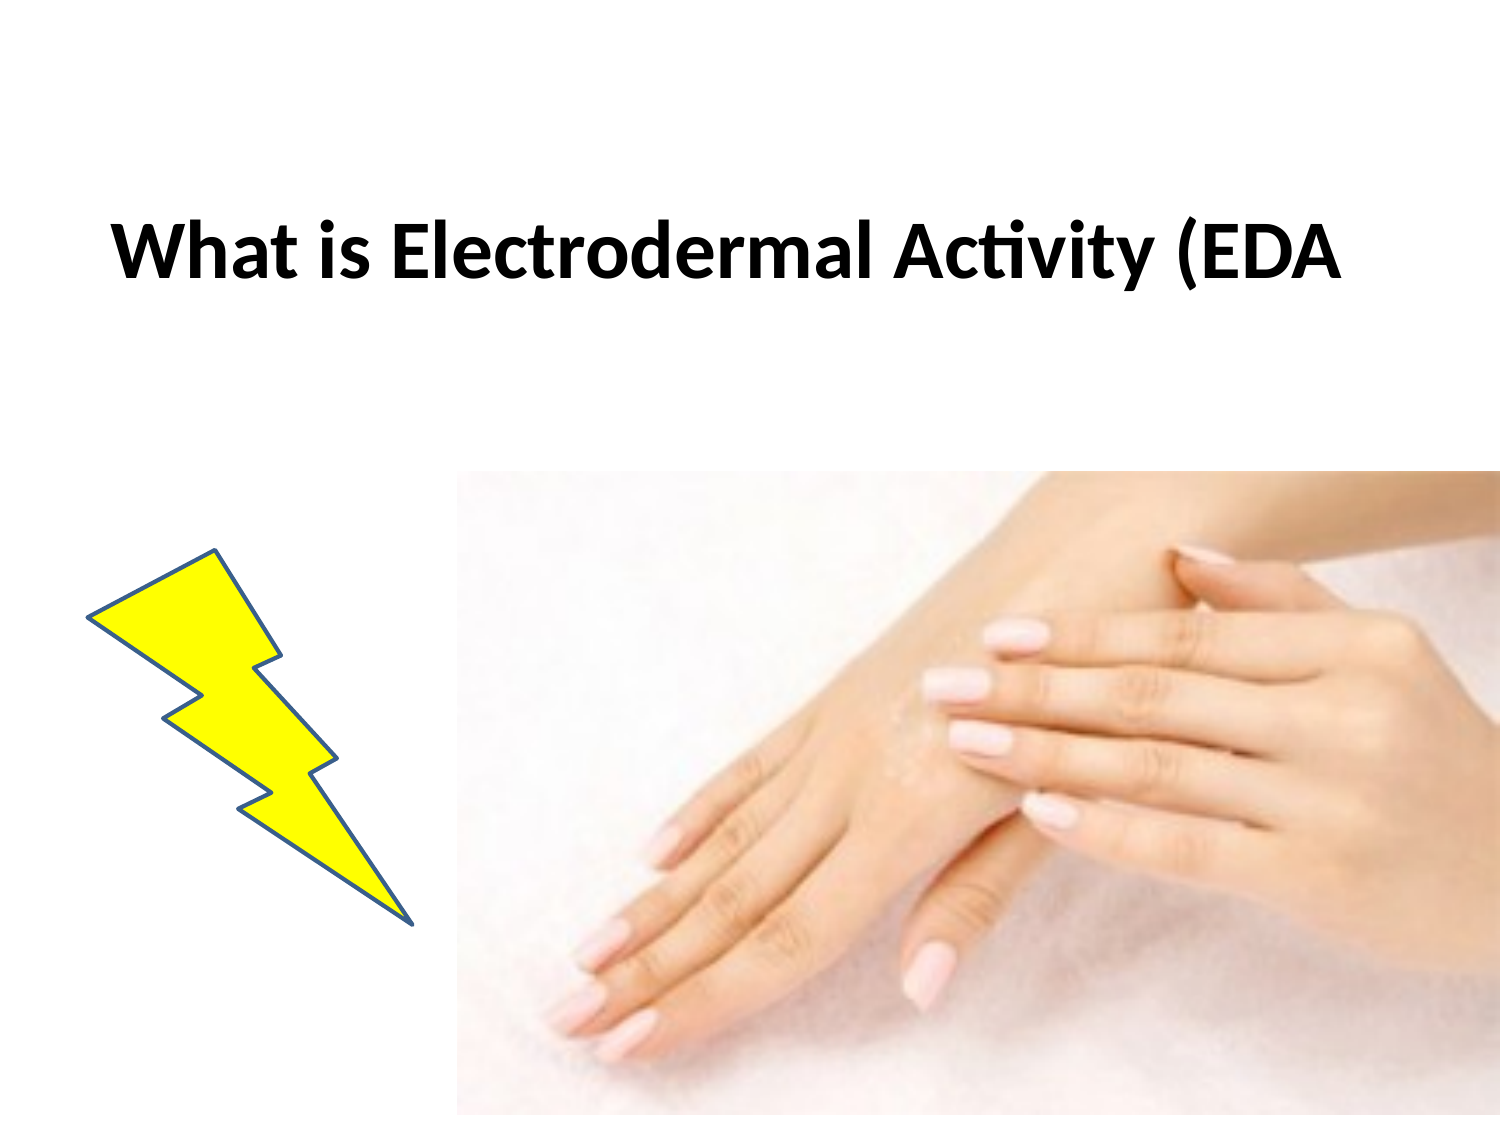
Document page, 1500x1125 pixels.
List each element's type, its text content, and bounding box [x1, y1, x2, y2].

text_box What is Electrodermal Activity (EDA [95, 188, 1358, 304]
text_box [85, 548, 415, 927]
picture [456, 470, 1500, 1115]
